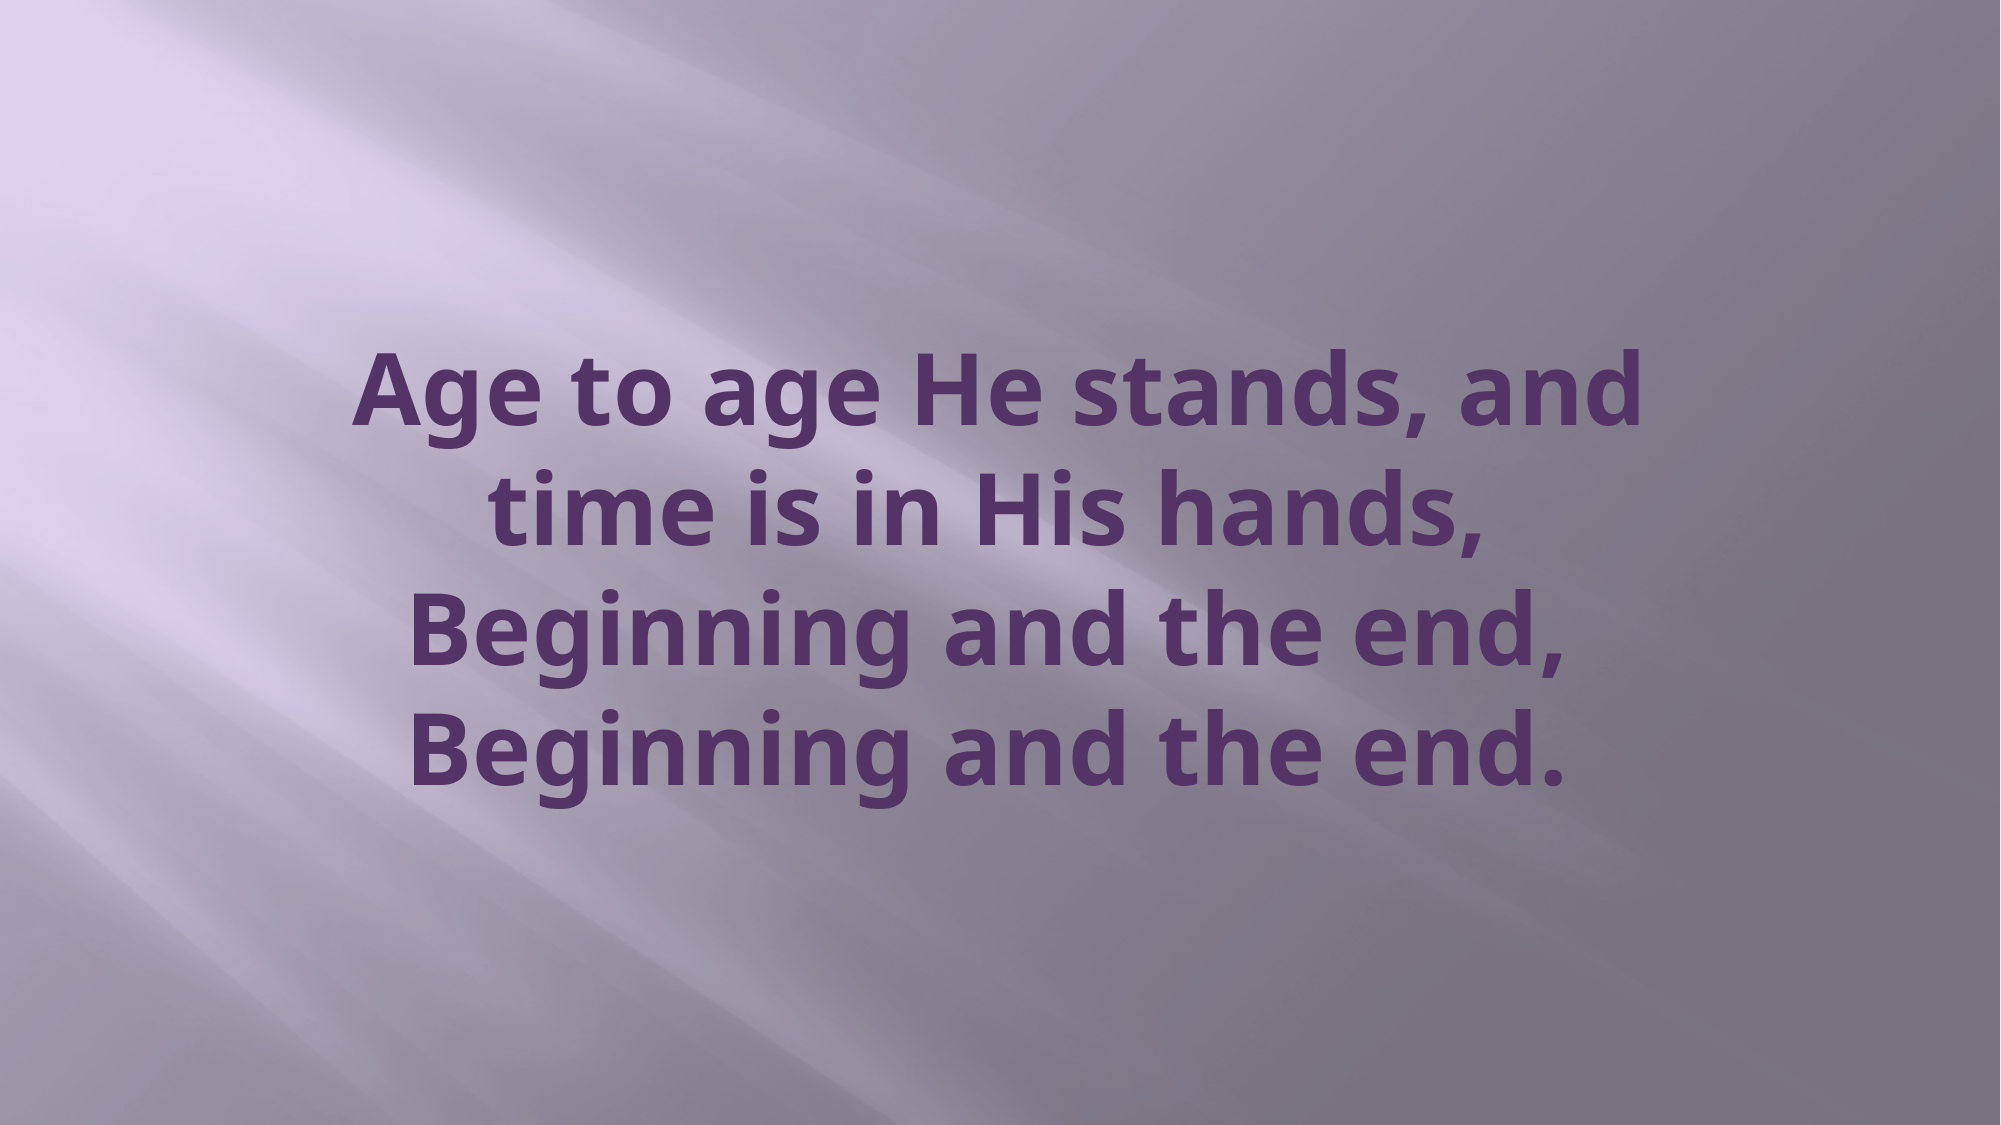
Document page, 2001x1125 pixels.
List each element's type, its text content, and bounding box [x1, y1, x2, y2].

title Age to age He stands, and time is in His hands, Beginning and the end, Beginning and the end. [312, 50, 1663, 925]
